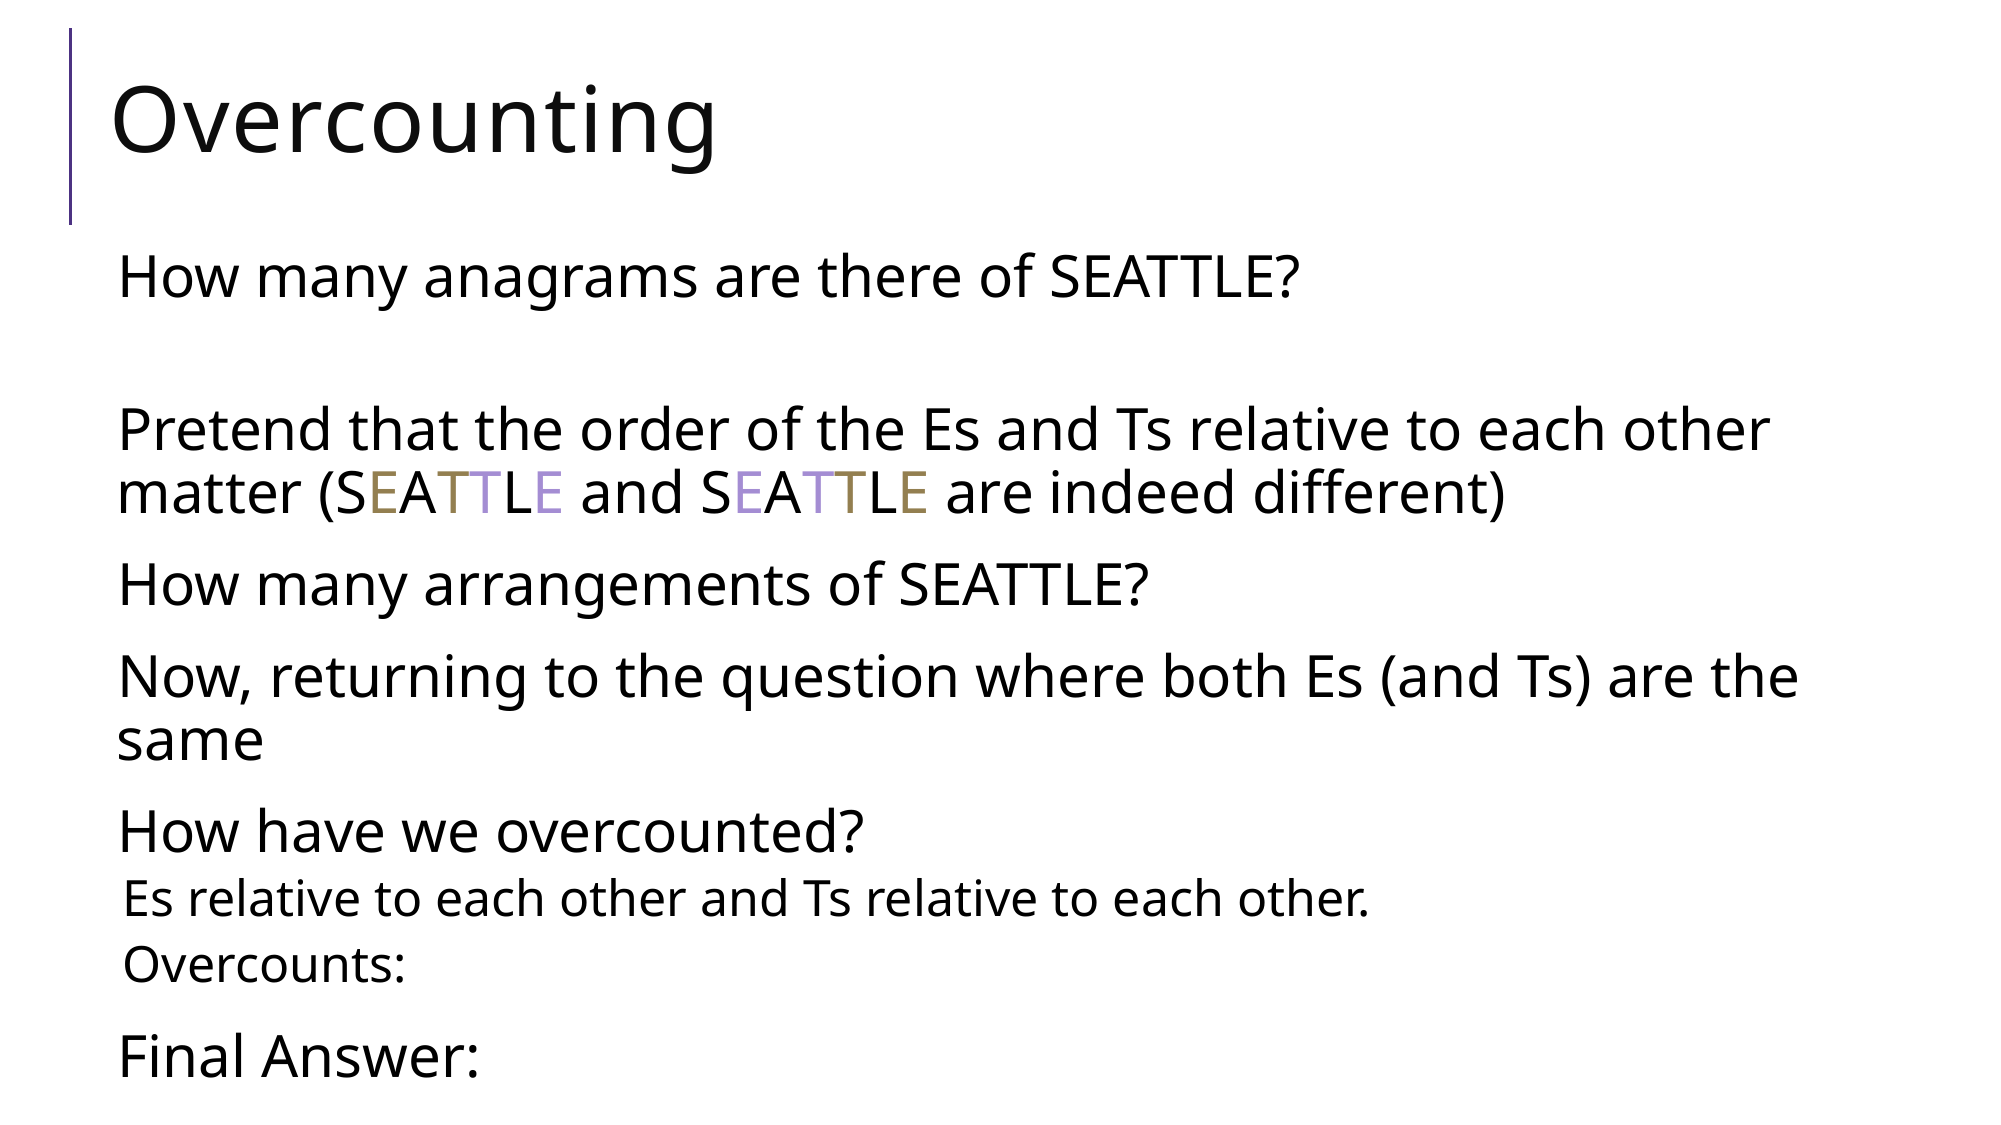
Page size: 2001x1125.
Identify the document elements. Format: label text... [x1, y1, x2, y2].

title Overcounting [94, 43, 1930, 210]
